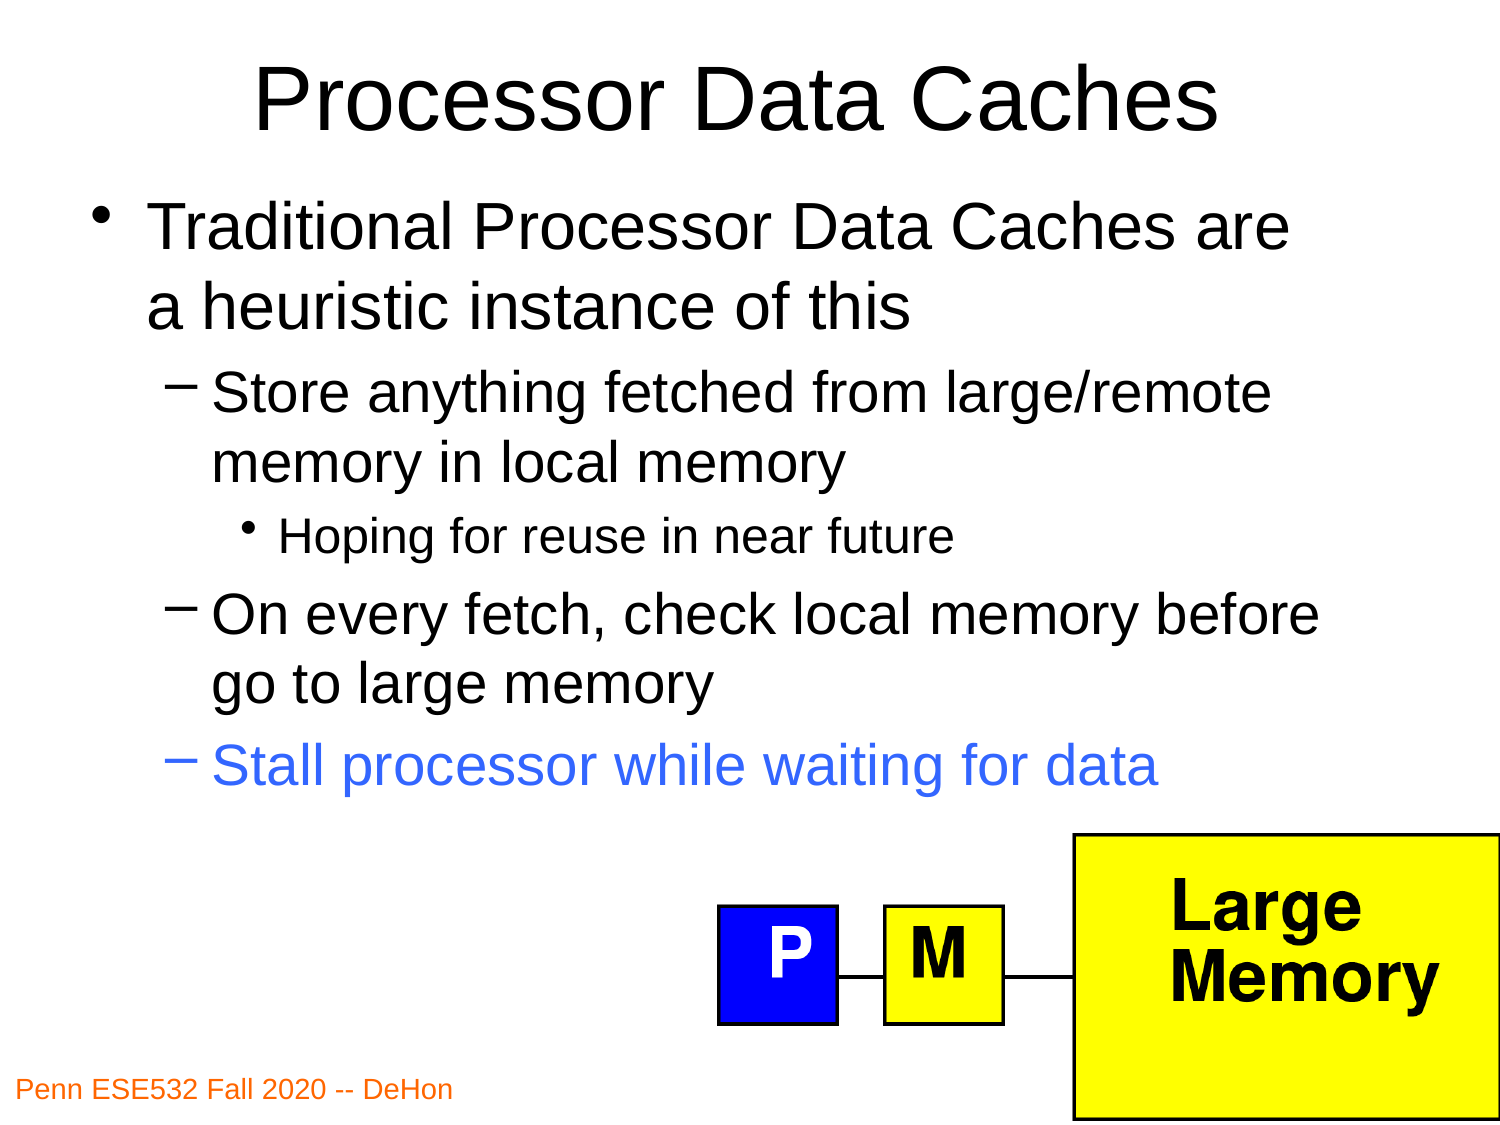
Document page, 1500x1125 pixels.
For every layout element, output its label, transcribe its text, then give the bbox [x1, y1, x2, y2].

list Traditional Processor Data Caches are a heuristic instance of this Store anything fetched from large/remote memory in local memory Hoping for reuse in near future On every fetch, check local memory before go to large memory Stall processor while waiting for data [74, 174, 1351, 938]
title Processor Data Caches [99, 0, 1376, 188]
slide_number Penn ESE532 Fall 2020 -- DeHon [0, 1062, 576, 1125]
picture [712, 832, 1500, 1125]
